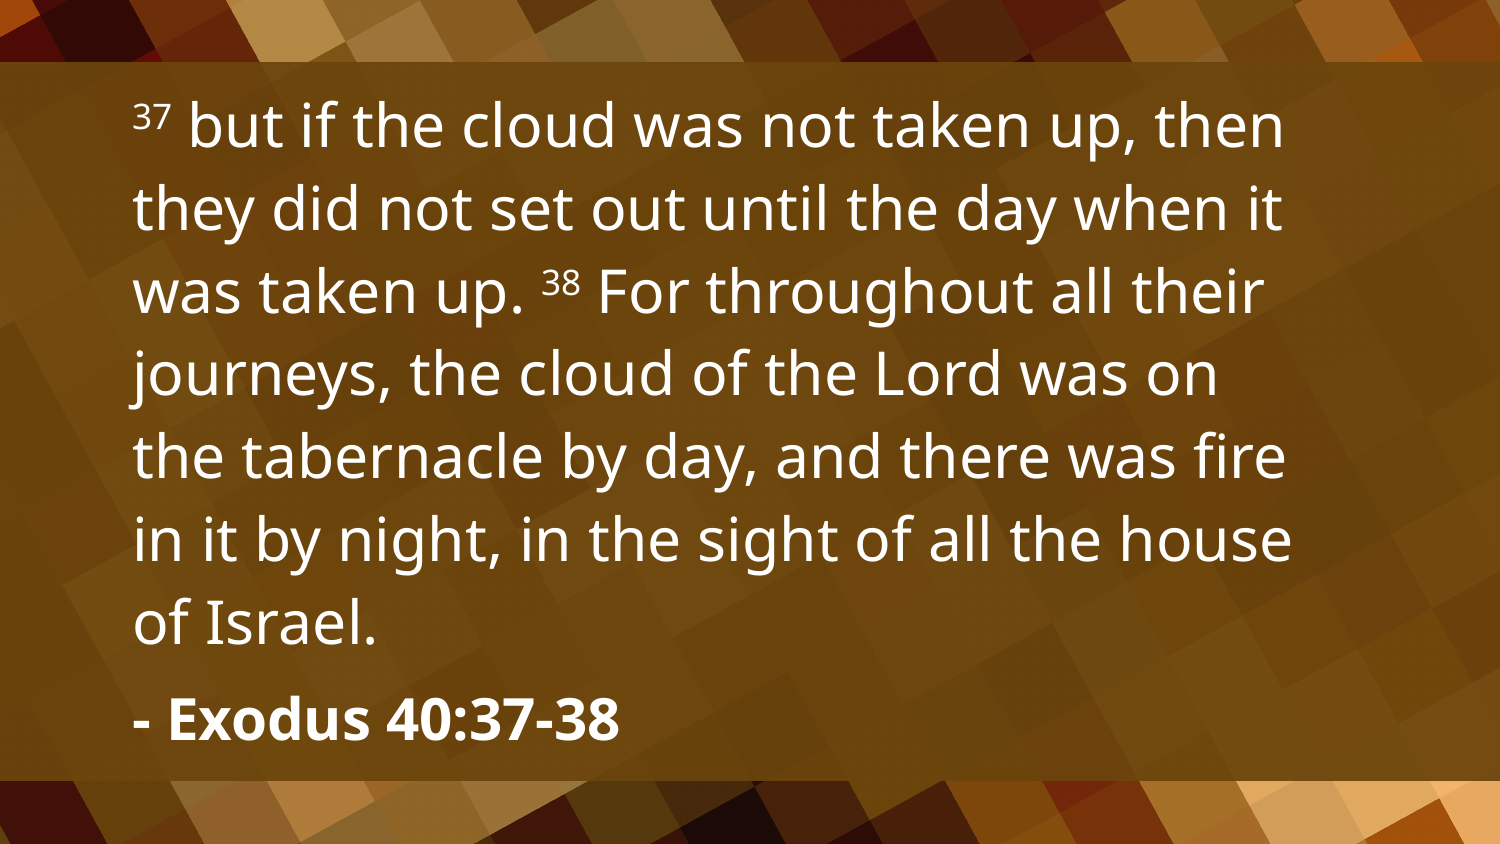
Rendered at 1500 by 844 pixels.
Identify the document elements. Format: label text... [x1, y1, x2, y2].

picture [0, 0, 1500, 844]
list - Exodus 40:37-38 [116, 674, 799, 760]
list 37 but if the cloud was not taken up, then they did not set out until the day when it was taken up. 38 For throughout all their journeys, the cloud of the Lord was on the tabernacle by day, and there was fire in it by night, in the sight of all the house of Israel. [116, 70, 1343, 675]
